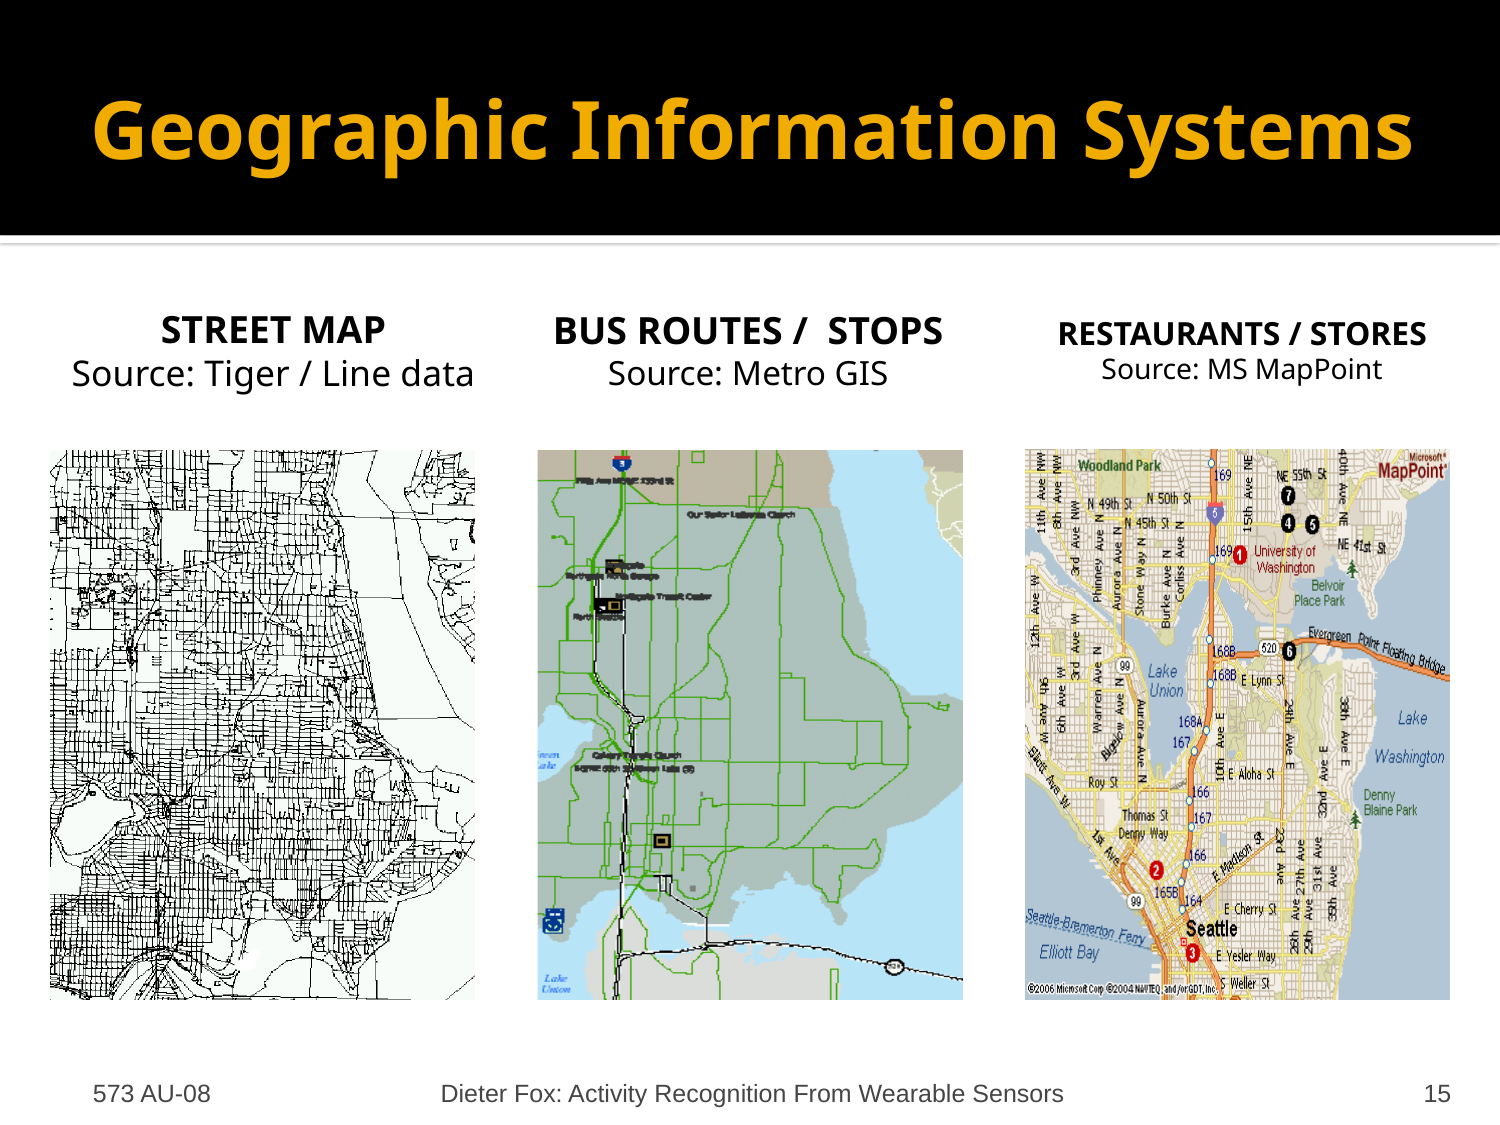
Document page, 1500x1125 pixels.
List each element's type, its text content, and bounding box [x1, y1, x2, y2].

title Geographic Information Systems [75, 24, 1425, 231]
picture [49, 449, 476, 1000]
picture [537, 450, 963, 1000]
list Street map Source: Tiger / Line data [37, 286, 500, 405]
slide_number 15 [1345, 1062, 1467, 1108]
footer Dieter Fox: Activity Recognition From Wearable Sensors [433, 1062, 1337, 1108]
slide_number 573 AU-08 [75, 1062, 425, 1108]
text_box Restaurants / Stores Source: MS MapPoint [1012, 286, 1463, 405]
picture [1024, 449, 1451, 1000]
list Bus routes / stops Source: Metro GIS [500, 286, 988, 405]
